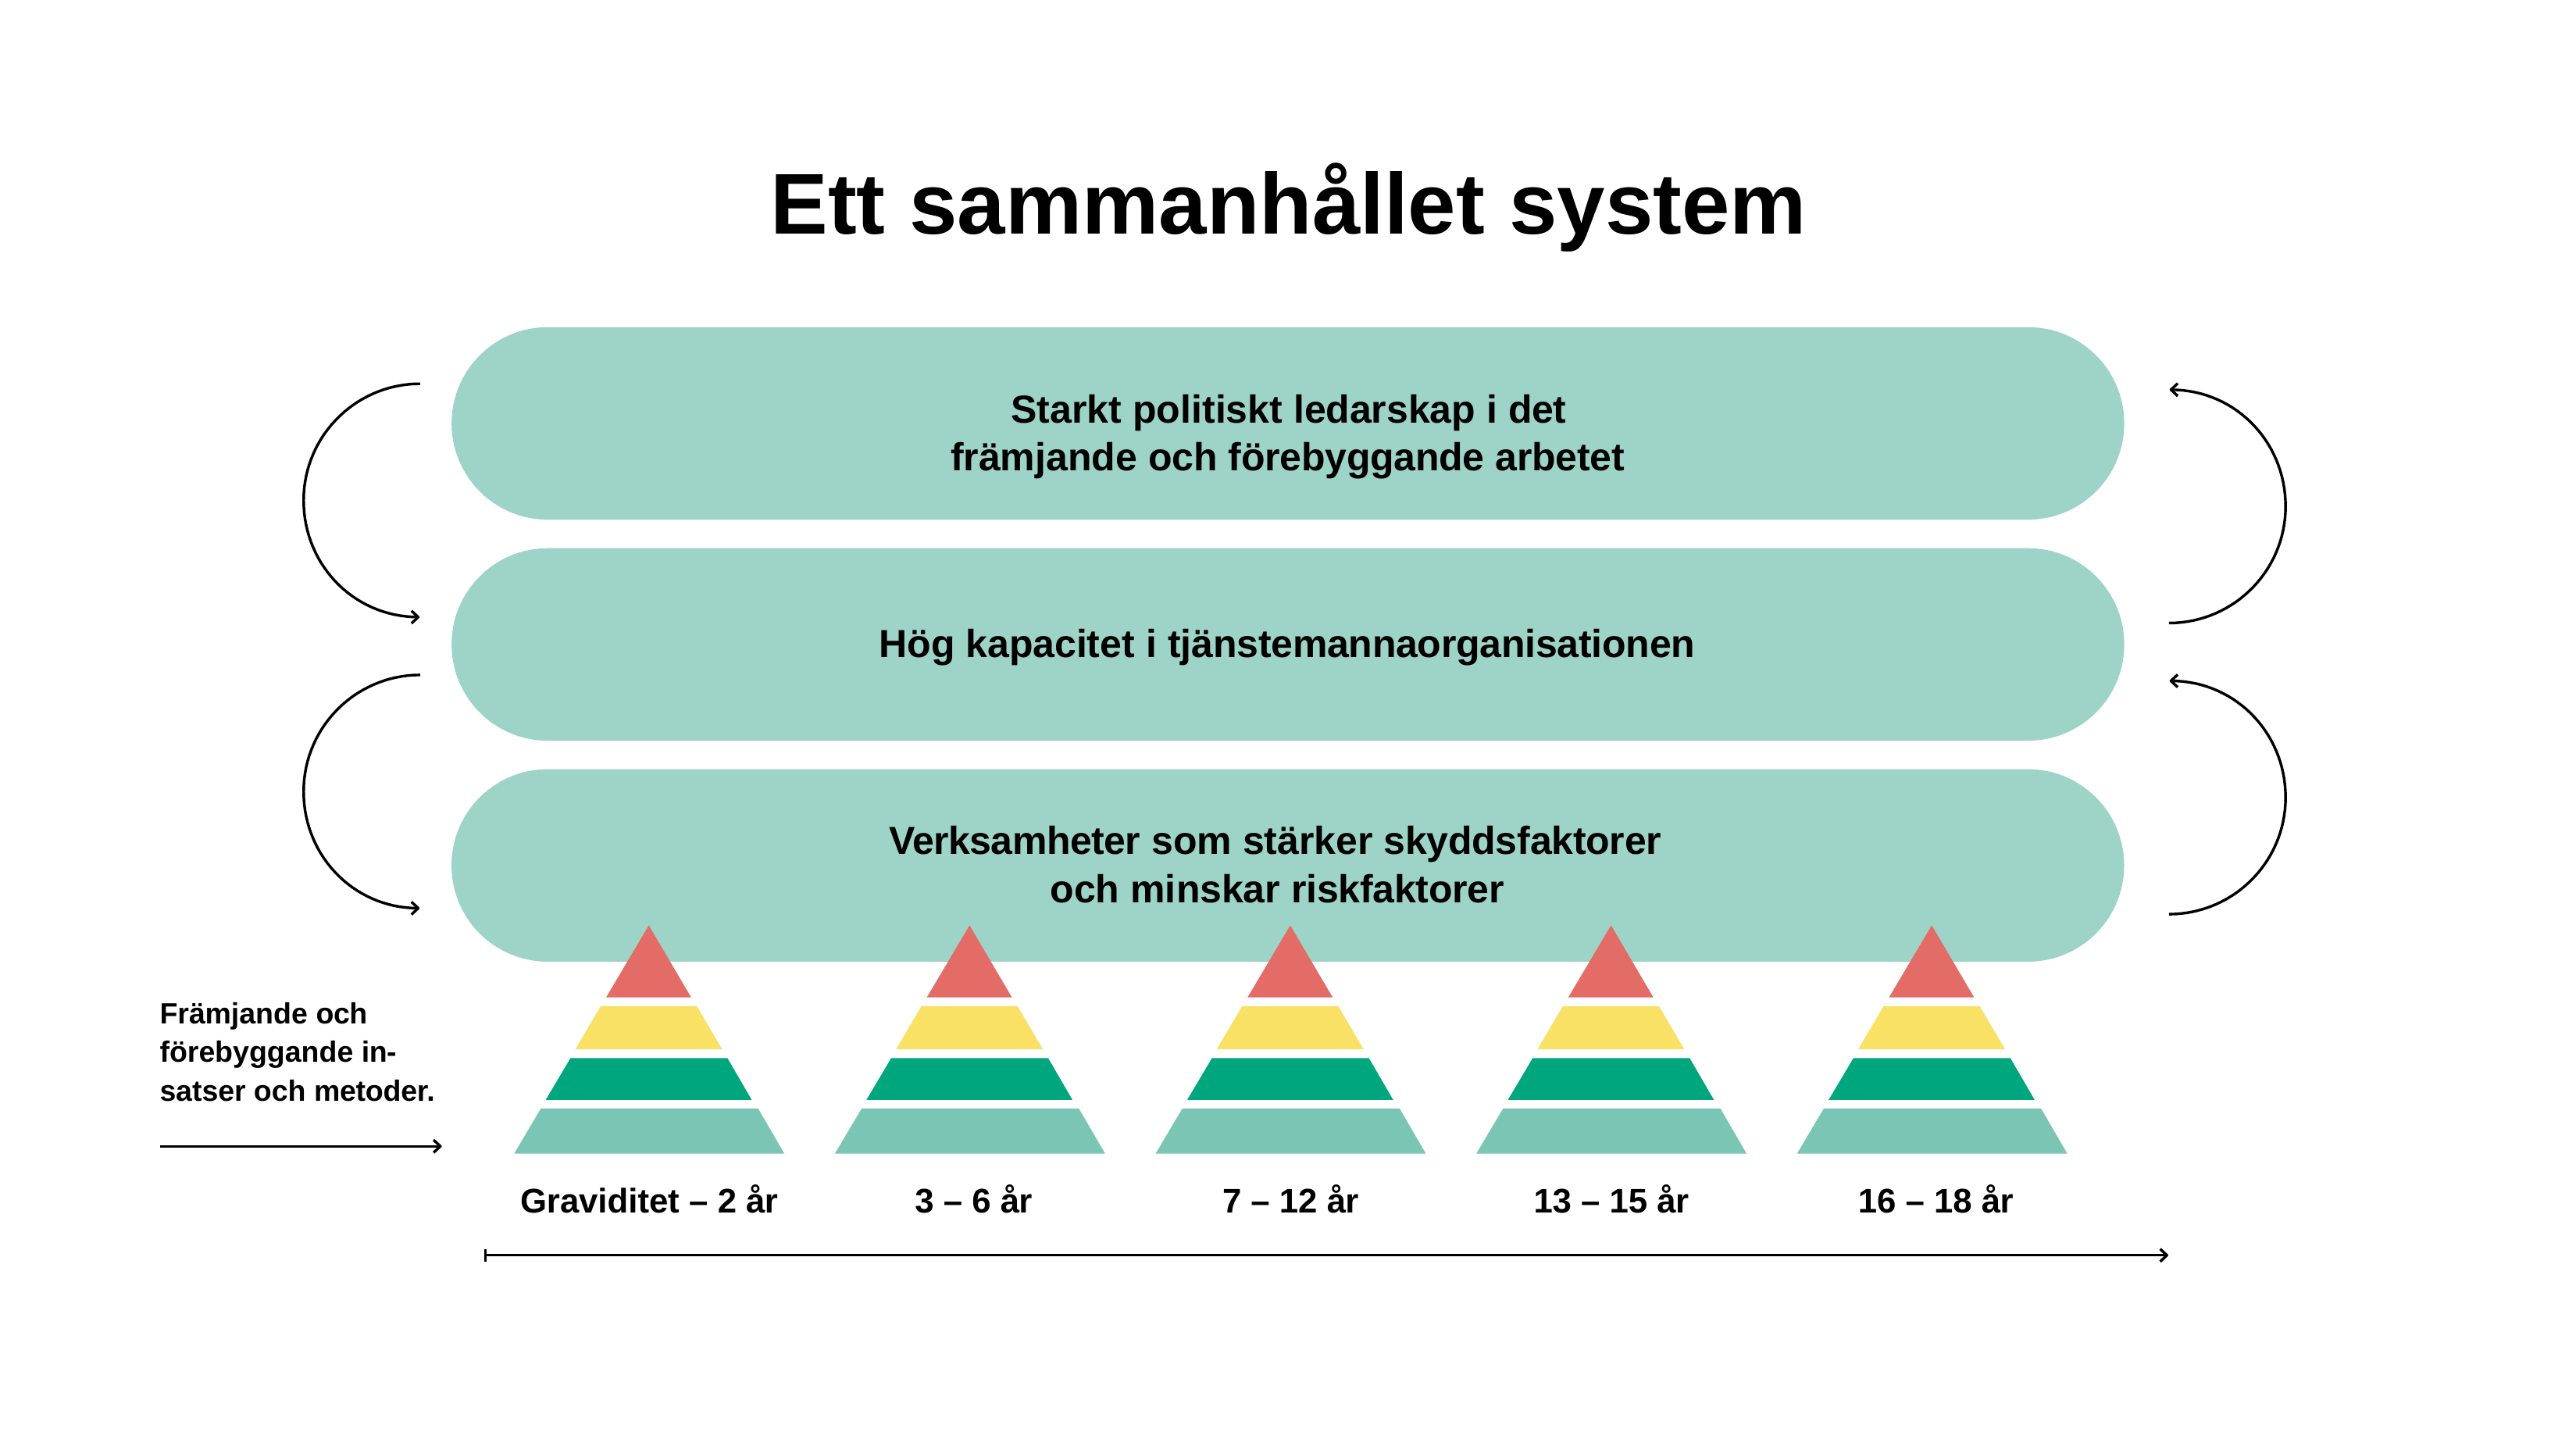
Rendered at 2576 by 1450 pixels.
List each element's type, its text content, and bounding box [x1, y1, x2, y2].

text_box [1216, 1005, 1364, 1050]
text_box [301, 673, 423, 916]
text_box [1476, 1108, 1747, 1154]
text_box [159, 1138, 442, 1155]
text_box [301, 382, 423, 625]
text_box [926, 925, 1012, 998]
text_box [514, 1108, 785, 1154]
text_box [451, 548, 2125, 741]
text_box [1507, 1058, 1714, 1100]
text_box Verksamheter som stärker skyddsfaktorer och minskar riskfaktorer [887, 813, 1668, 911]
text_box [1858, 1005, 2006, 1050]
text_box 3 – 6 år [913, 1177, 1035, 1220]
text_box [1796, 1108, 2068, 1154]
text_box [545, 1058, 752, 1100]
text_box [1568, 925, 1654, 998]
text_box 16 – 18 år [1856, 1177, 2016, 1220]
text_box 13 – 15 år [1532, 1177, 1691, 1220]
text_box [866, 1058, 1072, 1100]
text_box 7 – 12 år [1220, 1177, 1361, 1220]
text_box [1247, 925, 1333, 998]
text_box Graviditet – 2 år [518, 1177, 780, 1220]
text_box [2167, 673, 2288, 916]
text_box [605, 925, 691, 998]
text_box [1537, 1005, 1685, 1050]
text_box Hög kapacitet i tjänstemannaorganisationen [877, 617, 1699, 666]
text_box [1829, 1058, 2035, 1100]
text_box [483, 1247, 2169, 1263]
text_box [575, 1005, 722, 1050]
text_box [451, 769, 2125, 962]
text_box [834, 1108, 1105, 1154]
text_box [451, 327, 2125, 520]
text_box [1187, 1058, 1393, 1100]
text_box Starkt politiskt ledarskap i det främjande och förebyggande arbetet [949, 382, 1627, 479]
title Ett sammanhållet system [769, 145, 1813, 327]
text_box Främjande och förebyggande in- satser och metoder. [158, 989, 441, 1108]
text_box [2167, 381, 2288, 625]
text_box [896, 1005, 1044, 1050]
text_box [1155, 1108, 1426, 1154]
text_box [1889, 925, 1975, 998]
